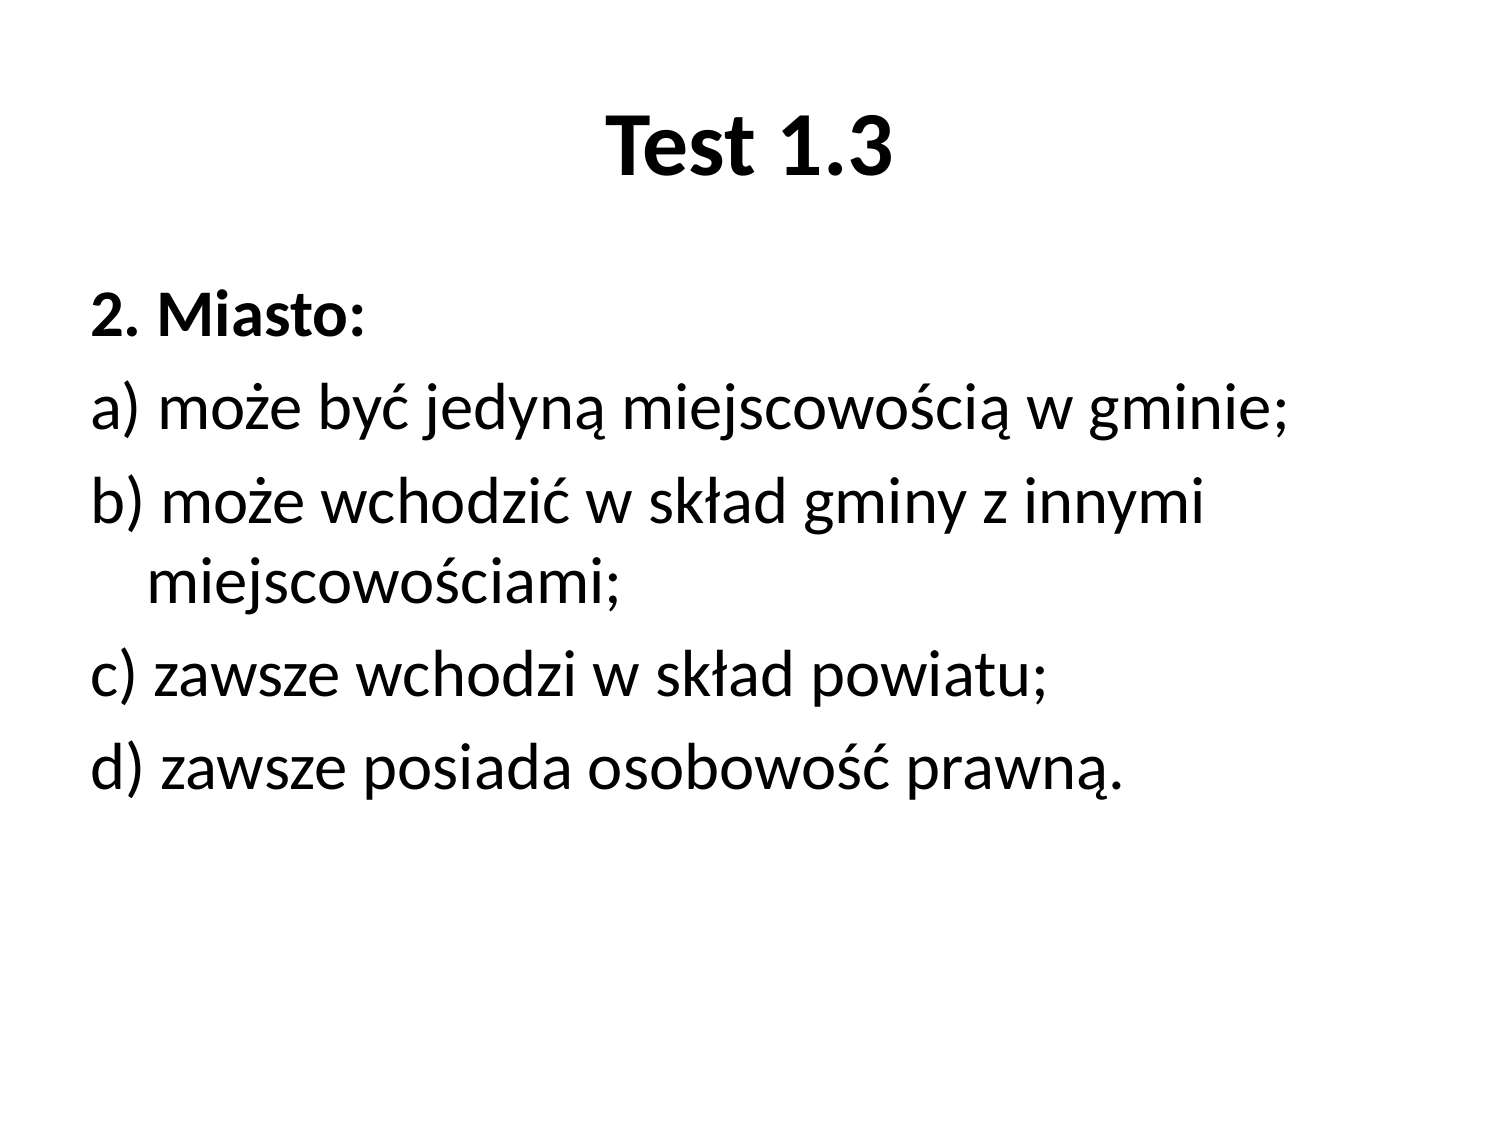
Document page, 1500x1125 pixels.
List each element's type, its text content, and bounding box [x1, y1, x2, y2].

title Test 1.3 [75, 45, 1425, 233]
list 2. Miasto: a) może być jedyną miejscowością w gminie; b) może wchodzić w skład gminy z innymi miejscowościami; c) zawsze wchodzi w skład powiatu; d) zawsze posiada osobowość prawną. [75, 262, 1425, 1005]
